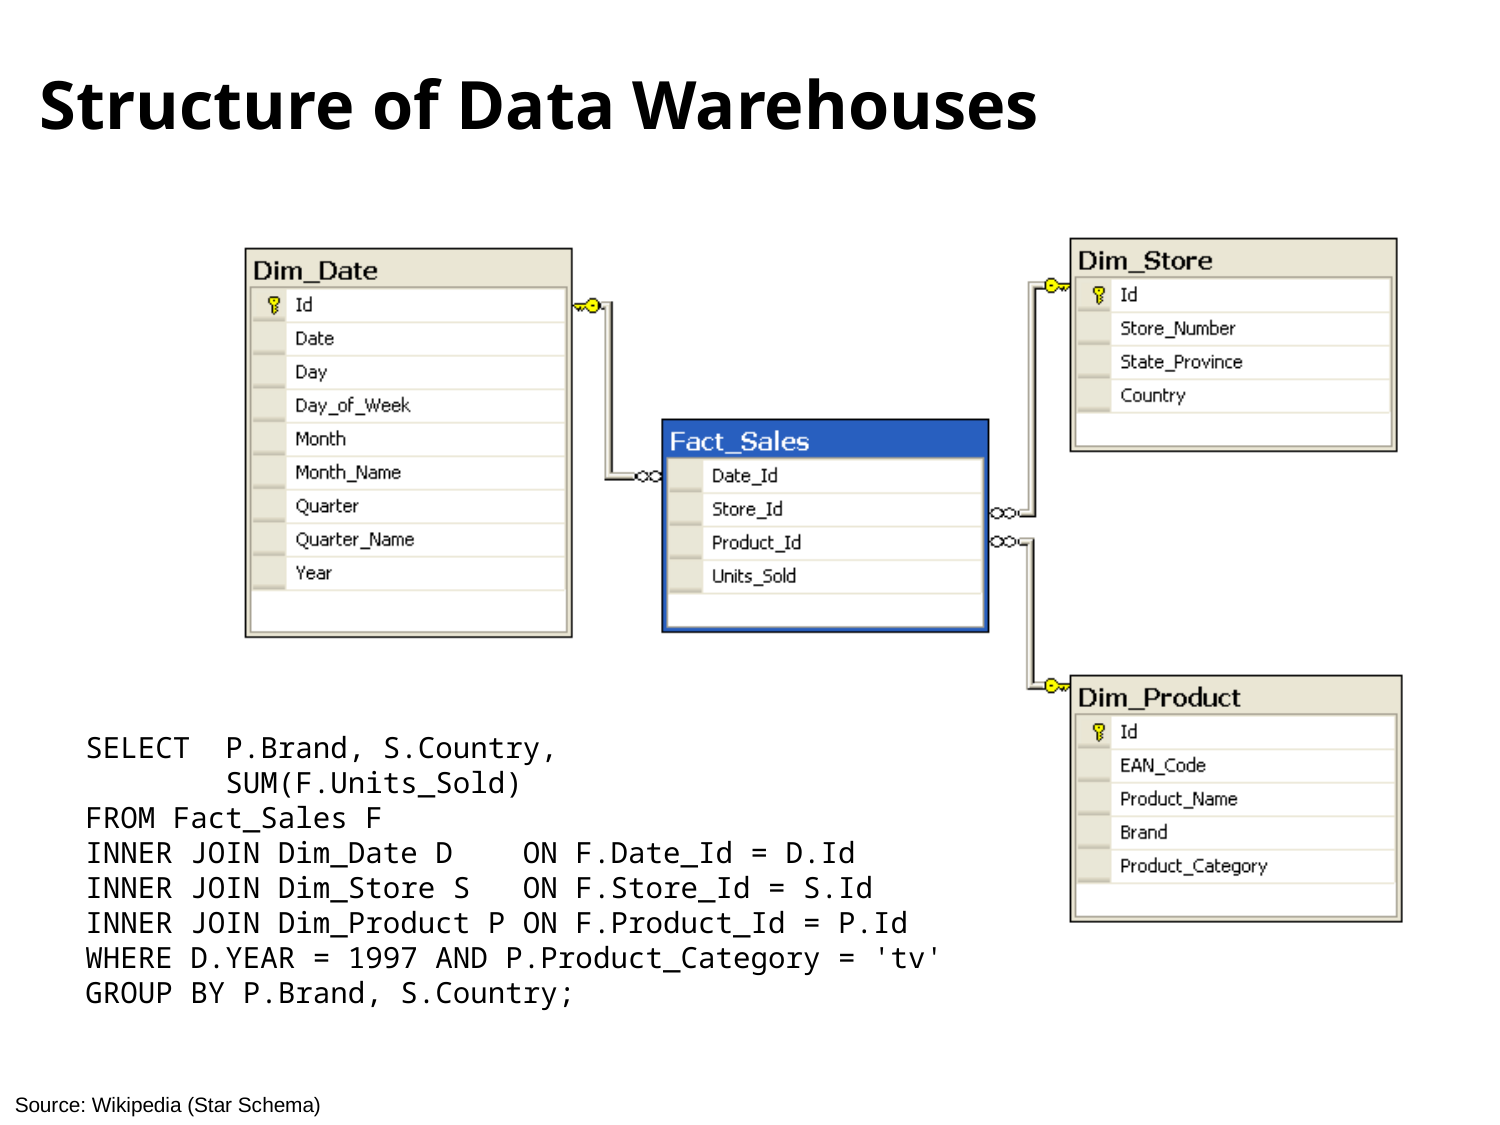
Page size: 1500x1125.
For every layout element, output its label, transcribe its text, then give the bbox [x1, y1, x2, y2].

text_box SELECT P.Brand, S.Country, SUM(F.Units_Sold) FROM Fact_Sales F INNER JOIN Dim_Date D ON F.Date_Id = D.Id INNER JOIN Dim_Store S ON F.Store_Id = S.Id INNER JOIN Dim_Product P ON F.Product_Id = P.Id WHERE D.YEAR = 1997 AND P.Product_Category = 'tv' GROUP BY P.Brand, S.Country; [70, 722, 958, 1017]
text_box Source: Wikipedia (Star Schema) [0, 1084, 725, 1125]
title Structure of Data Warehouses [24, 18, 1451, 188]
picture [224, 218, 1413, 938]
